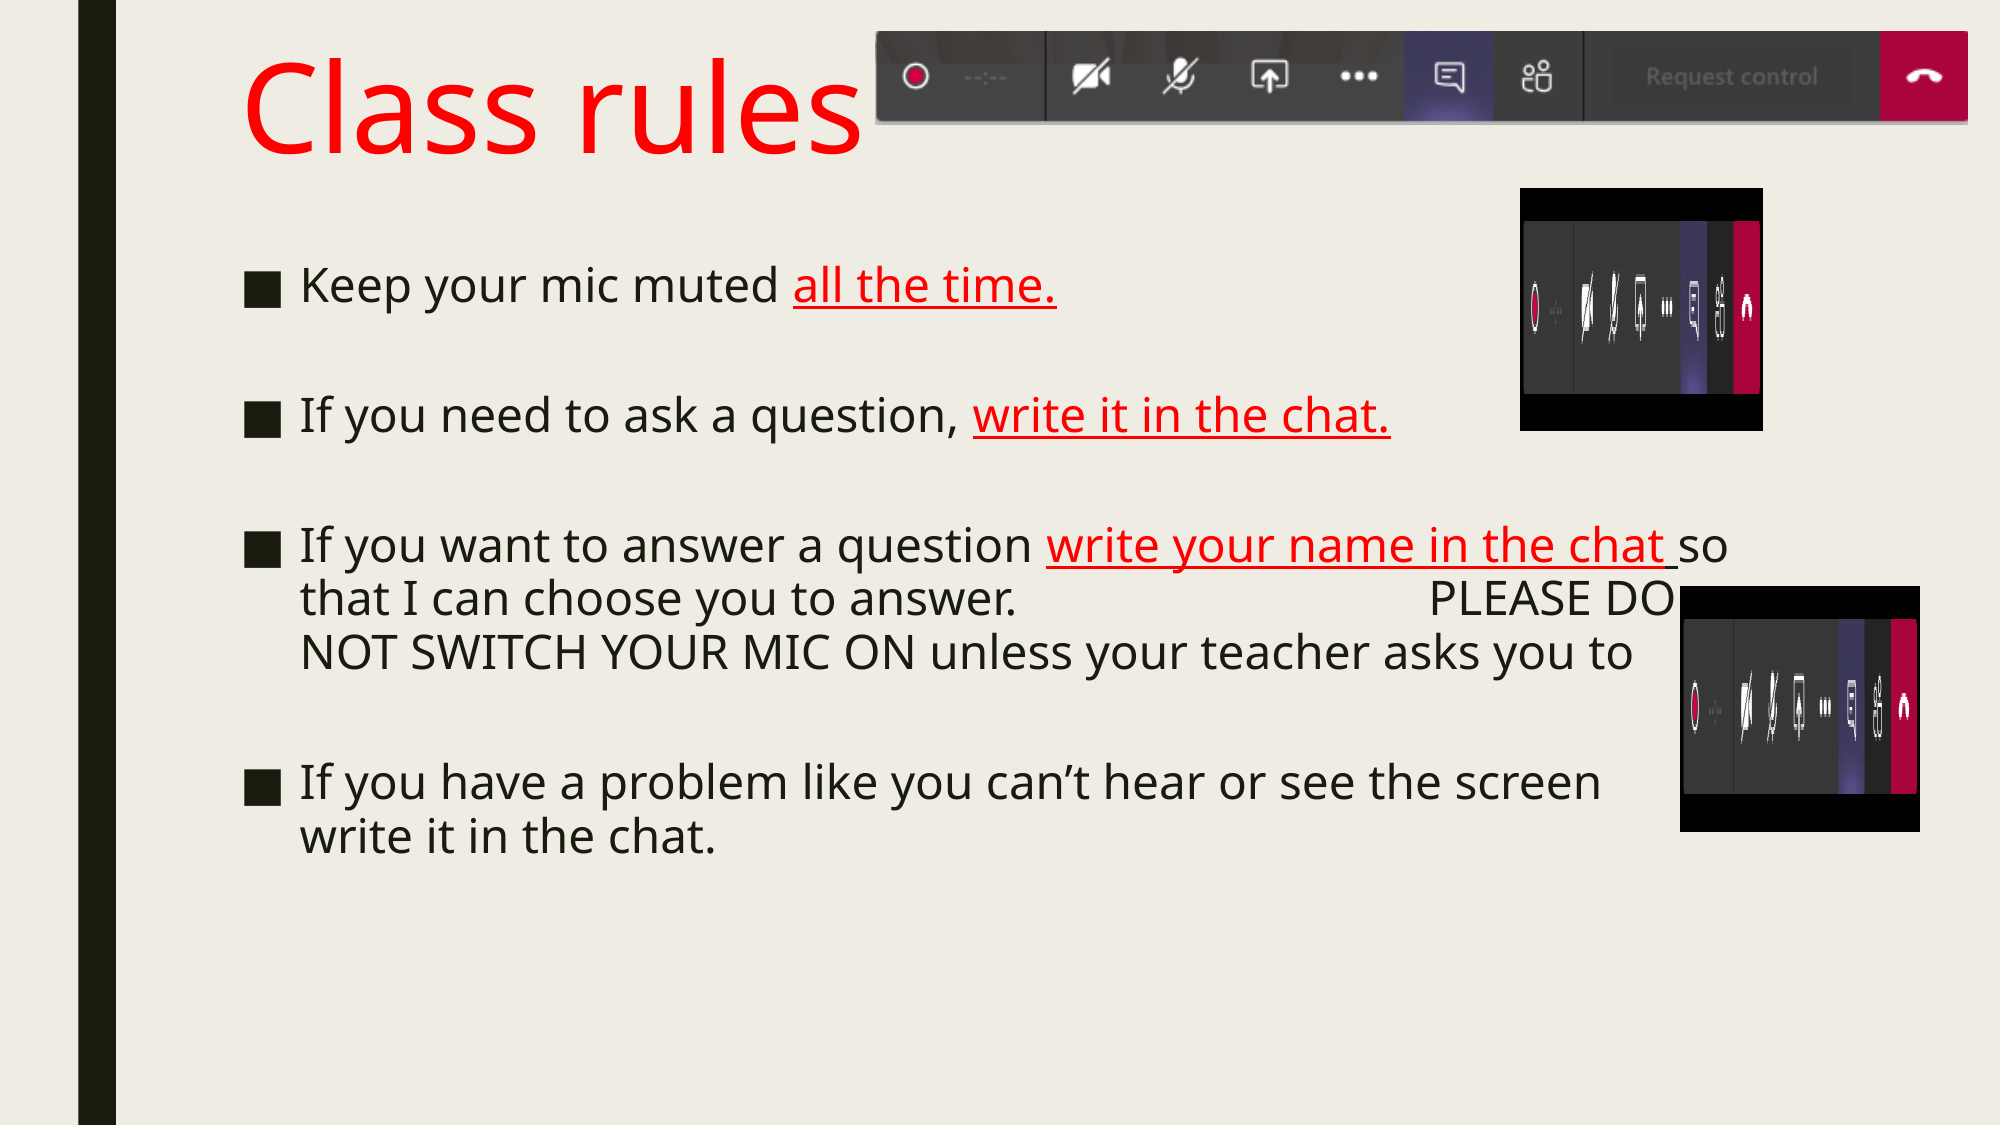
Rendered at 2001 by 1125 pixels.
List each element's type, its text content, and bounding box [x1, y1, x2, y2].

picture [1520, 188, 1763, 431]
title Class rules [225, 39, 1800, 283]
picture [875, 31, 1968, 125]
picture [1680, 586, 1920, 832]
list Keep your mic muted all the time. If you need to ask a question, write it in the chat. If you want to answer a question write your name in the chat so that I can choose you to answer. PLEASE DO NOT SWITCH YOUR MIC ON unless your teacher asks you to If you have a problem like you can’t hear or see the screen write it in the chat. [225, 251, 1745, 921]
